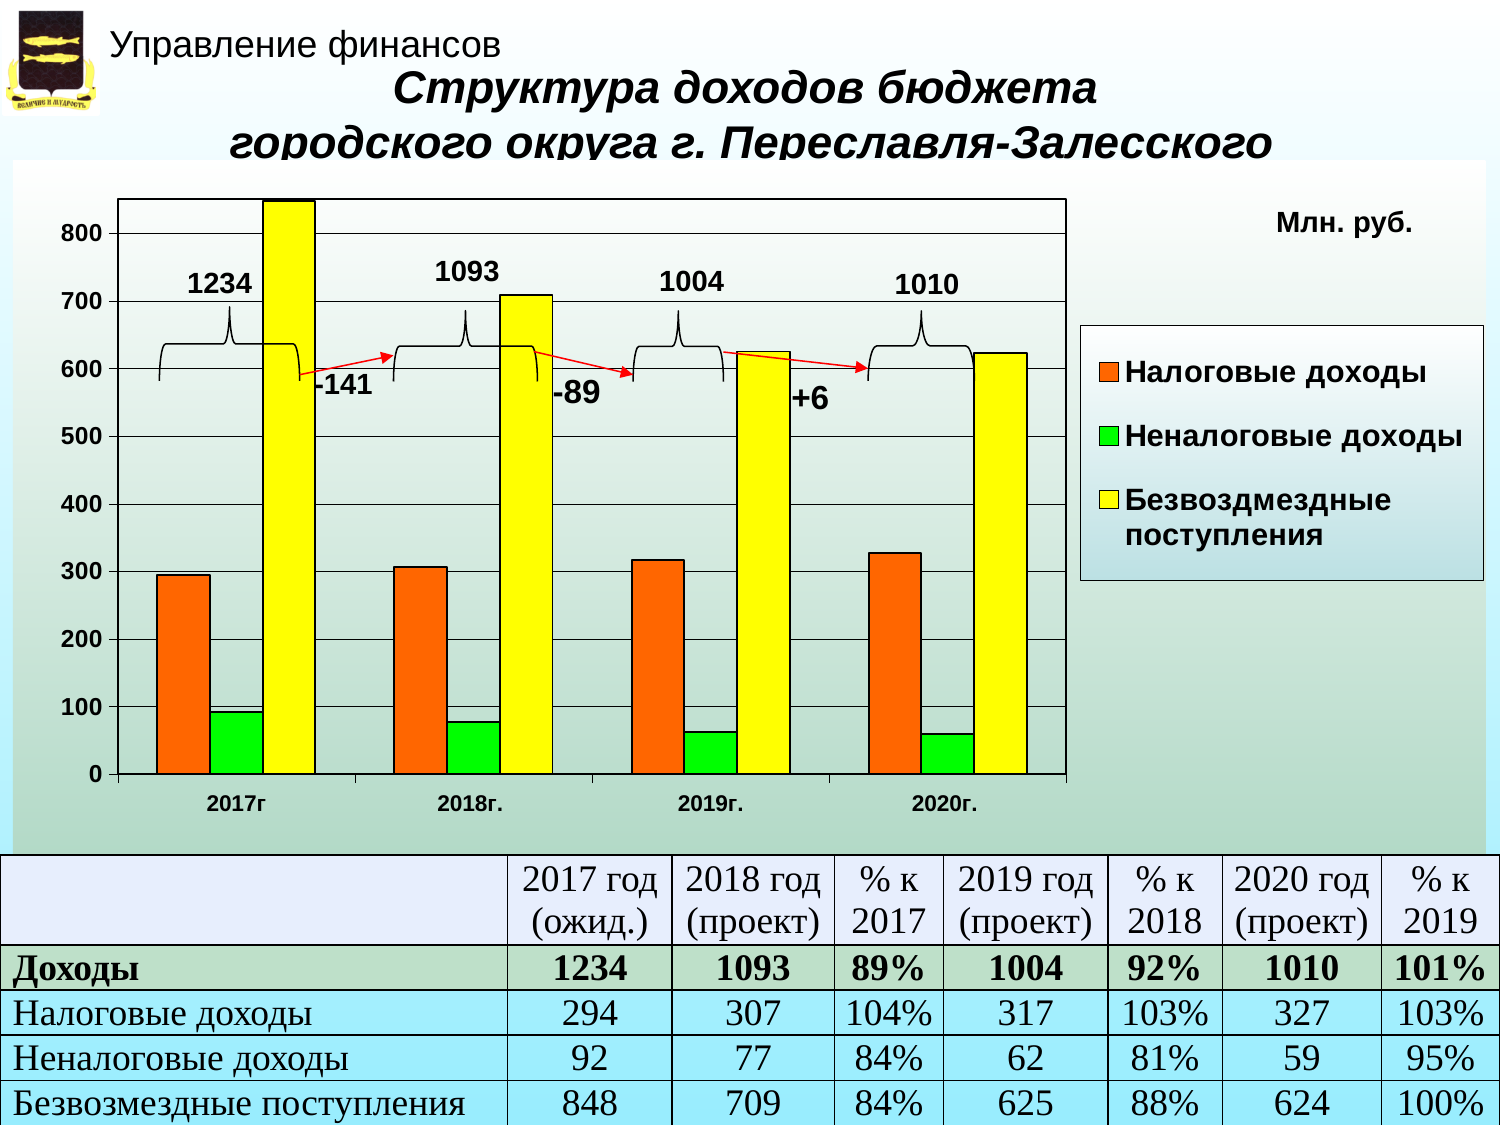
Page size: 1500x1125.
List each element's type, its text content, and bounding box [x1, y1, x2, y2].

table_cell 1093 [673, 946, 834, 989]
picture [17, 12, 72, 90]
table_cell 294 [508, 991, 671, 1034]
table_cell 1004 [944, 946, 1107, 989]
table_cell 92% [1109, 946, 1222, 989]
table_header 2020 год (проект) [1223, 885, 1381, 944]
table_header 2017 год (ожид.) [508, 885, 671, 944]
table_cell 89% [835, 946, 943, 989]
table_cell 624 [1223, 1081, 1381, 1125]
table_cell 103% [1109, 991, 1222, 1034]
table_cell 1234 [508, 946, 671, 989]
table_cell 59 [1223, 1036, 1381, 1080]
table_cell 77 [673, 1036, 834, 1080]
table_cell 848 [508, 1081, 671, 1125]
table_cell Налоговые доходы [1, 991, 507, 1034]
table_cell 625 [944, 1081, 1107, 1125]
table_cell 84% [835, 1036, 943, 1080]
table_cell 1010 [1223, 946, 1381, 989]
table_cell 84% [835, 1081, 943, 1125]
table_cell 100% [1382, 1081, 1499, 1125]
table_cell Безвозмездные поступления [1, 1081, 507, 1125]
table_cell 104% [835, 991, 943, 1034]
text_box [2, 4, 100, 116]
table_cell 92 [508, 1036, 671, 1080]
table_cell Неналоговые доходы [1, 1036, 507, 1080]
table_header 2018 год (проект) [673, 885, 834, 944]
table_cell 317 [944, 991, 1107, 1034]
table_cell 62 [944, 1036, 1107, 1080]
table_header % к 2019 [1382, 856, 1499, 944]
table_header 2019 год (проект) [944, 885, 1107, 944]
table_header [1, 856, 507, 944]
table_cell 327 [1223, 991, 1381, 1034]
table_cell 709 [673, 1081, 834, 1125]
chart [12, 160, 1486, 877]
table_cell 101% [1382, 946, 1499, 989]
table_cell 307 [673, 991, 834, 1034]
table_header % к 2017 [835, 885, 943, 944]
table_cell 103% [1382, 991, 1499, 1034]
table_cell 95% [1382, 1036, 1499, 1080]
title Структура доходов бюджета городского округа г. Переславля-Залесского на 2017 – 2020 гг. [76, 113, 1427, 159]
table_cell 88% [1109, 1081, 1222, 1125]
text_box Управление финансов [100, 19, 582, 67]
table_cell 81% [1109, 1036, 1222, 1080]
table_header % к 2018 [1109, 885, 1222, 944]
table_cell Доходы [1, 946, 507, 989]
